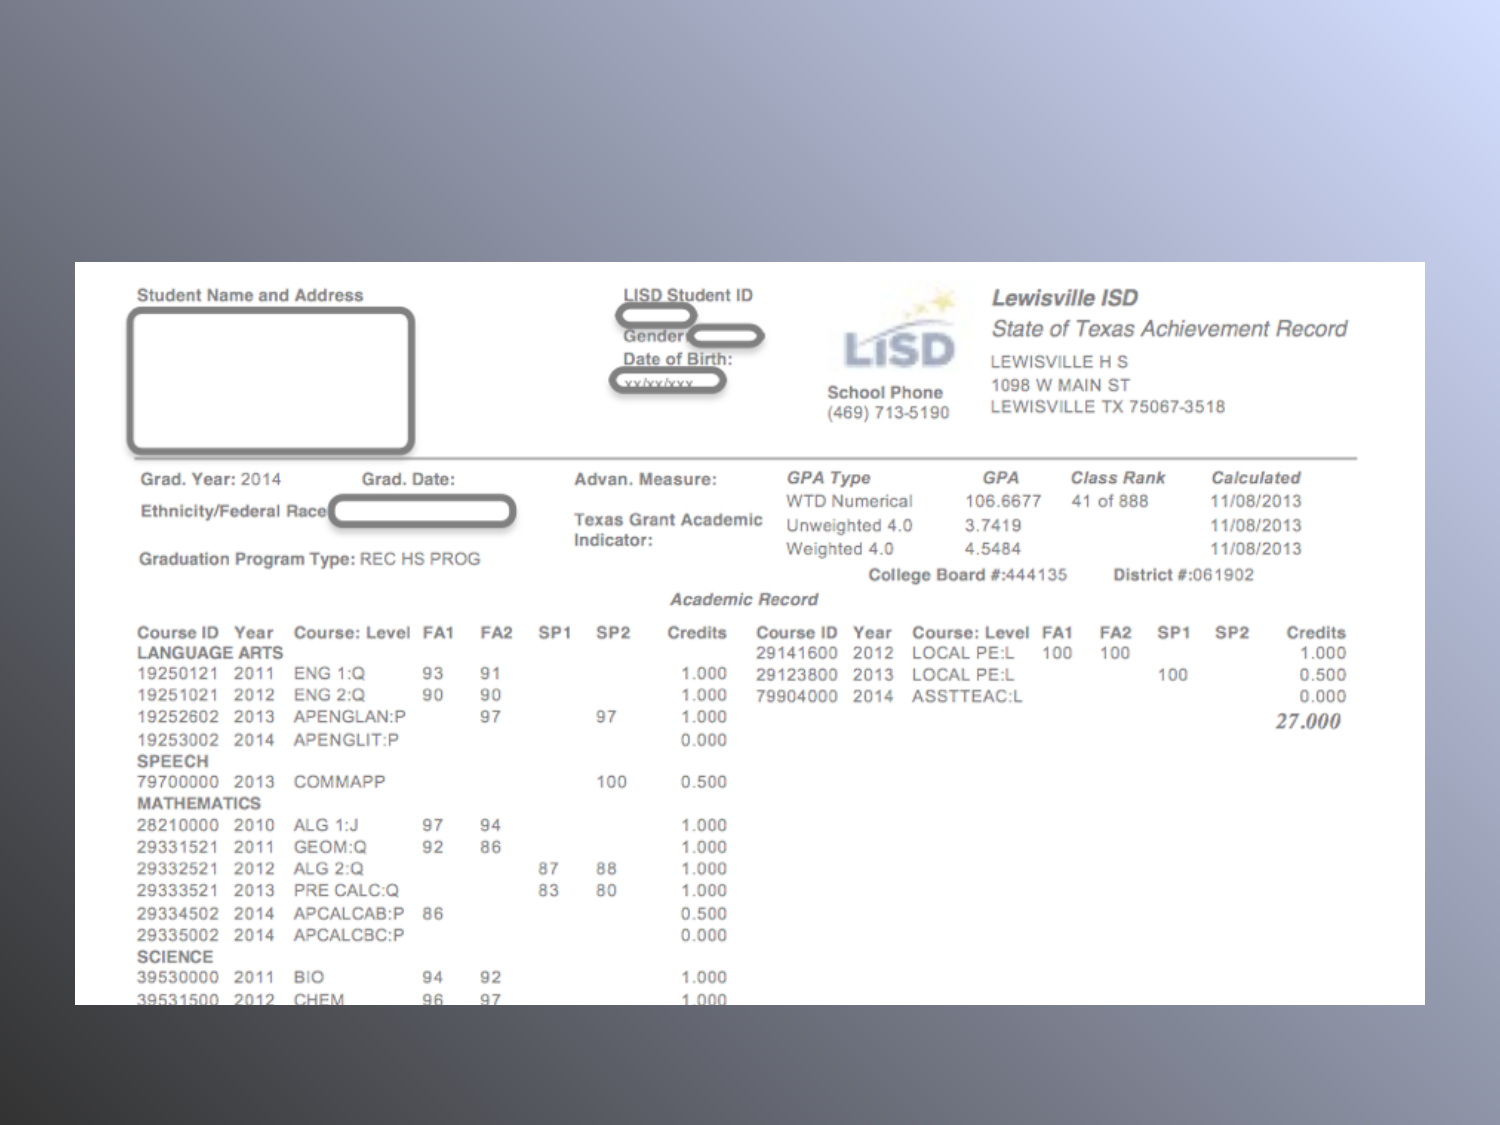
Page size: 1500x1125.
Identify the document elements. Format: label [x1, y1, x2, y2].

list [74, 262, 1426, 1006]
